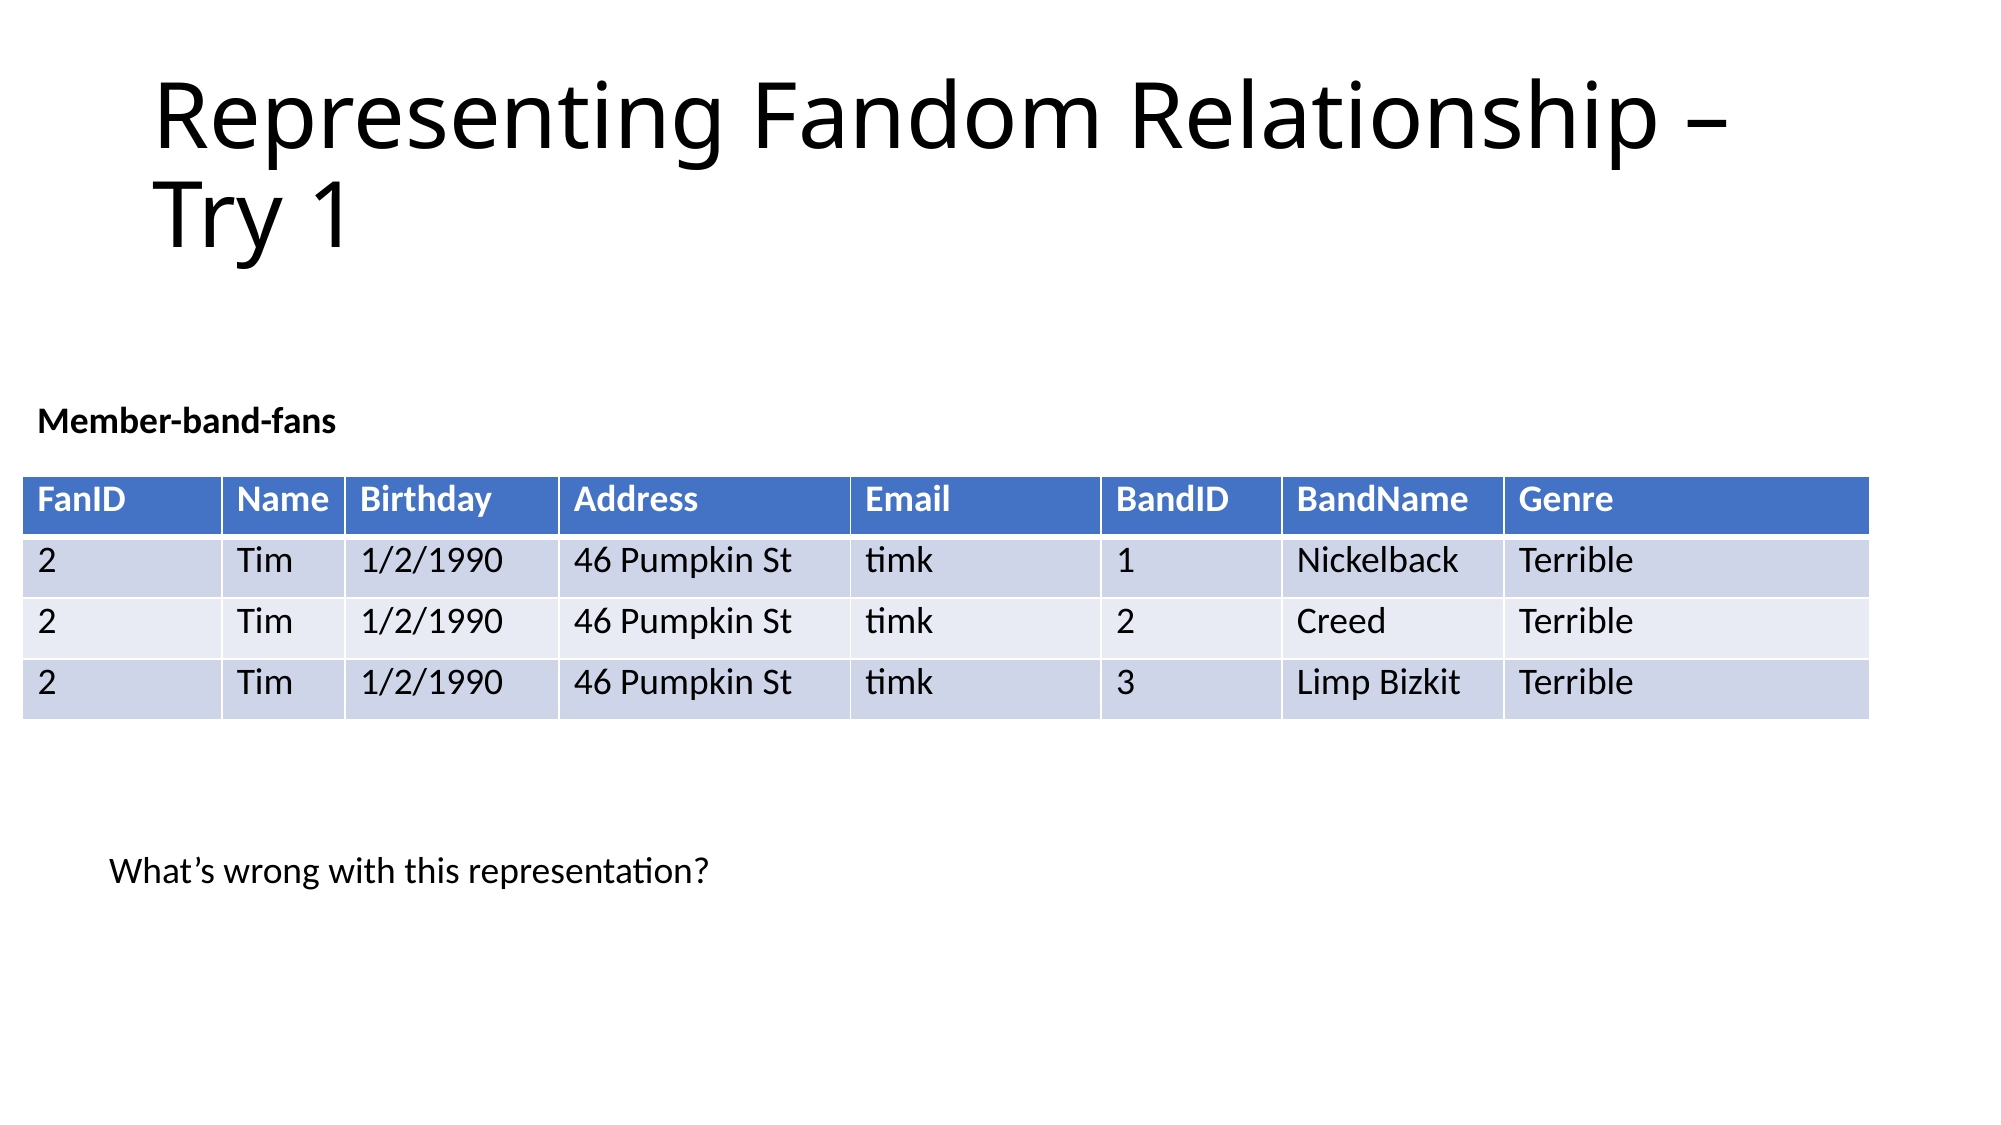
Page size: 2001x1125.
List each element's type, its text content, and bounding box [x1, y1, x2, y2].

table_cell 1/2/1990 [346, 660, 558, 719]
table_header Email [851, 477, 1100, 534]
table_header BandID [1102, 477, 1281, 534]
table_cell 2 [23, 660, 221, 719]
table_cell timk [851, 599, 1100, 658]
table_cell 46 Pumpkin St [560, 599, 850, 658]
table_header Name [223, 477, 344, 534]
table_cell Nickelback [1283, 540, 1503, 597]
table_header Birthday [346, 477, 558, 534]
table_cell 1 [1102, 540, 1281, 597]
table_cell 3 [1102, 660, 1281, 719]
table_cell timk [851, 540, 1100, 597]
text_box Member-band-fans [22, 388, 870, 448]
table_header FanID [23, 477, 221, 534]
table_header Genre [1505, 477, 1869, 534]
table_cell 1/2/1990 [346, 540, 558, 597]
text_box What’s wrong with this representation? [94, 838, 1223, 898]
table_cell 46 Pumpkin St [560, 540, 850, 597]
table_cell 1/2/1990 [346, 599, 558, 658]
table_header BandName [1283, 477, 1503, 534]
table_cell Terrible [1505, 660, 1869, 719]
table_cell Limp Bizkit [1283, 660, 1503, 719]
table_cell timk [851, 660, 1100, 719]
table_cell Terrible [1505, 540, 1869, 597]
table_cell Tim [223, 660, 344, 719]
table_cell 2 [1102, 599, 1281, 658]
title Representing Fandom Relationship – Try 1 [137, 59, 1863, 278]
table_cell Terrible [1505, 599, 1869, 658]
table_cell 2 [23, 540, 221, 597]
table_cell 2 [23, 599, 221, 658]
table_header Address [560, 477, 850, 534]
table_cell Tim [223, 599, 344, 658]
table_cell Creed [1283, 599, 1503, 658]
table_cell 46 Pumpkin St [560, 660, 850, 719]
table_cell Tim [223, 540, 344, 597]
